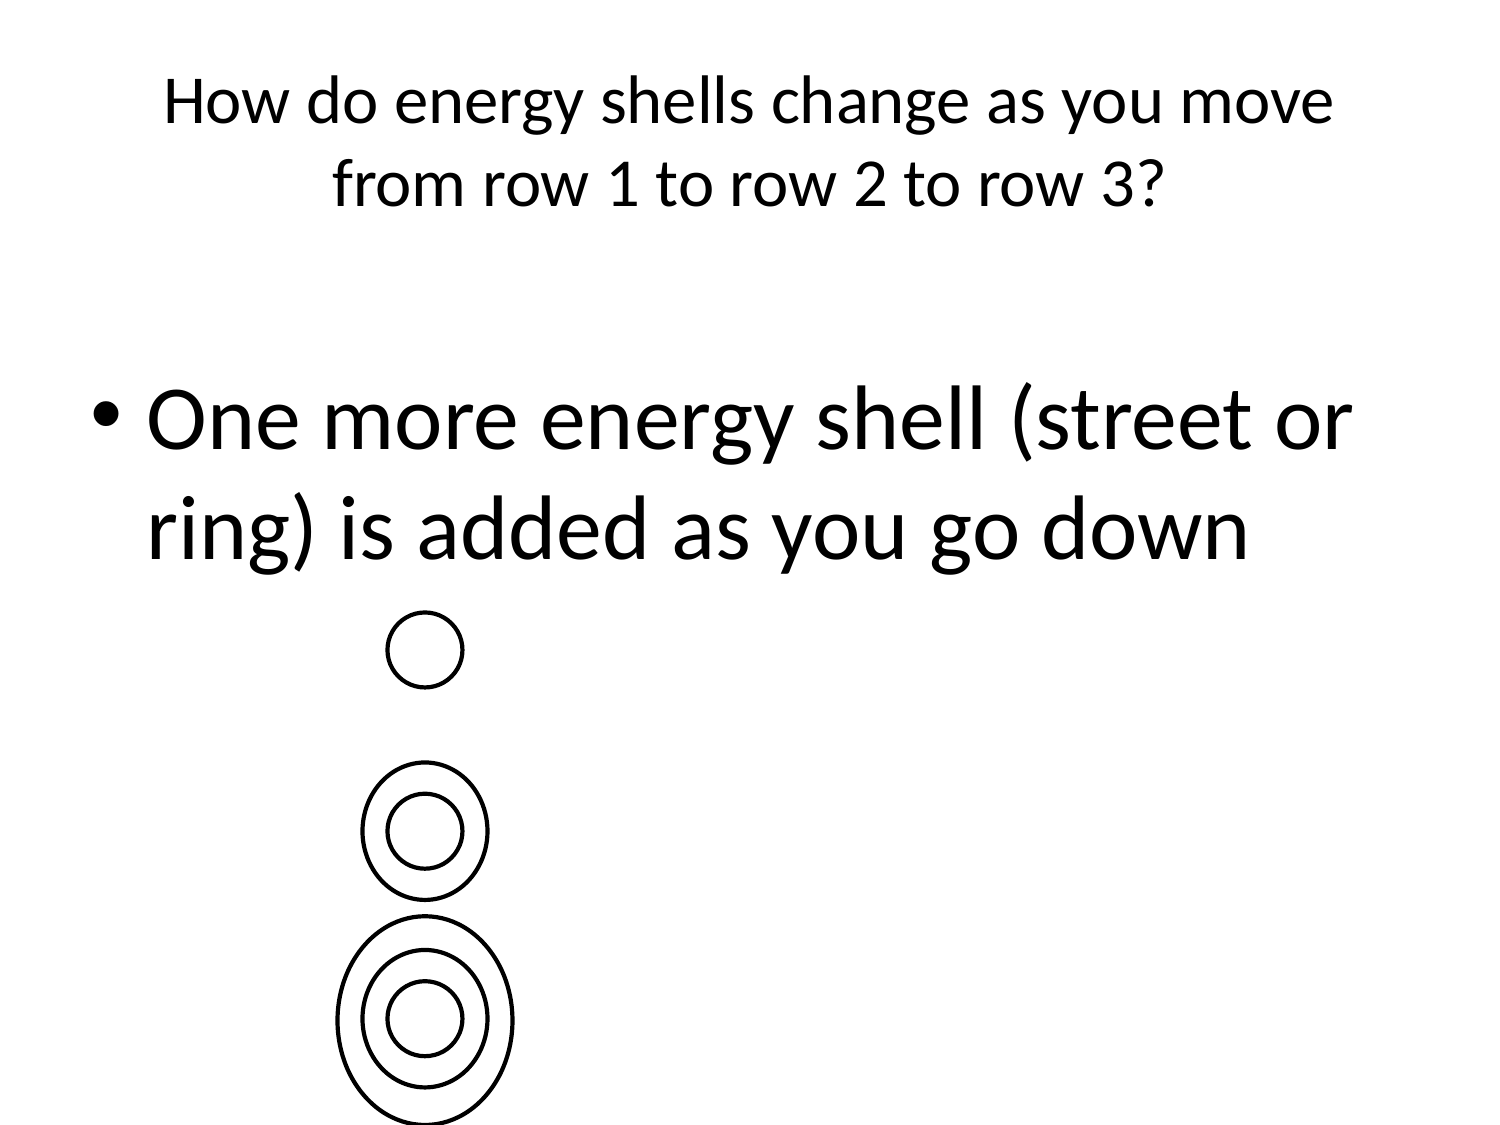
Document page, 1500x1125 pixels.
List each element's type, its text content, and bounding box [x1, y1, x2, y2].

text_box [385, 610, 465, 690]
list One more energy shell (street or ring) is added as you go down [75, 350, 1425, 1005]
title How do energy shells change as you move from row 1 to row 2 to row 3? [75, 45, 1425, 313]
text_box [335, 914, 515, 1125]
text_box [360, 760, 490, 903]
text_box [385, 791, 465, 871]
